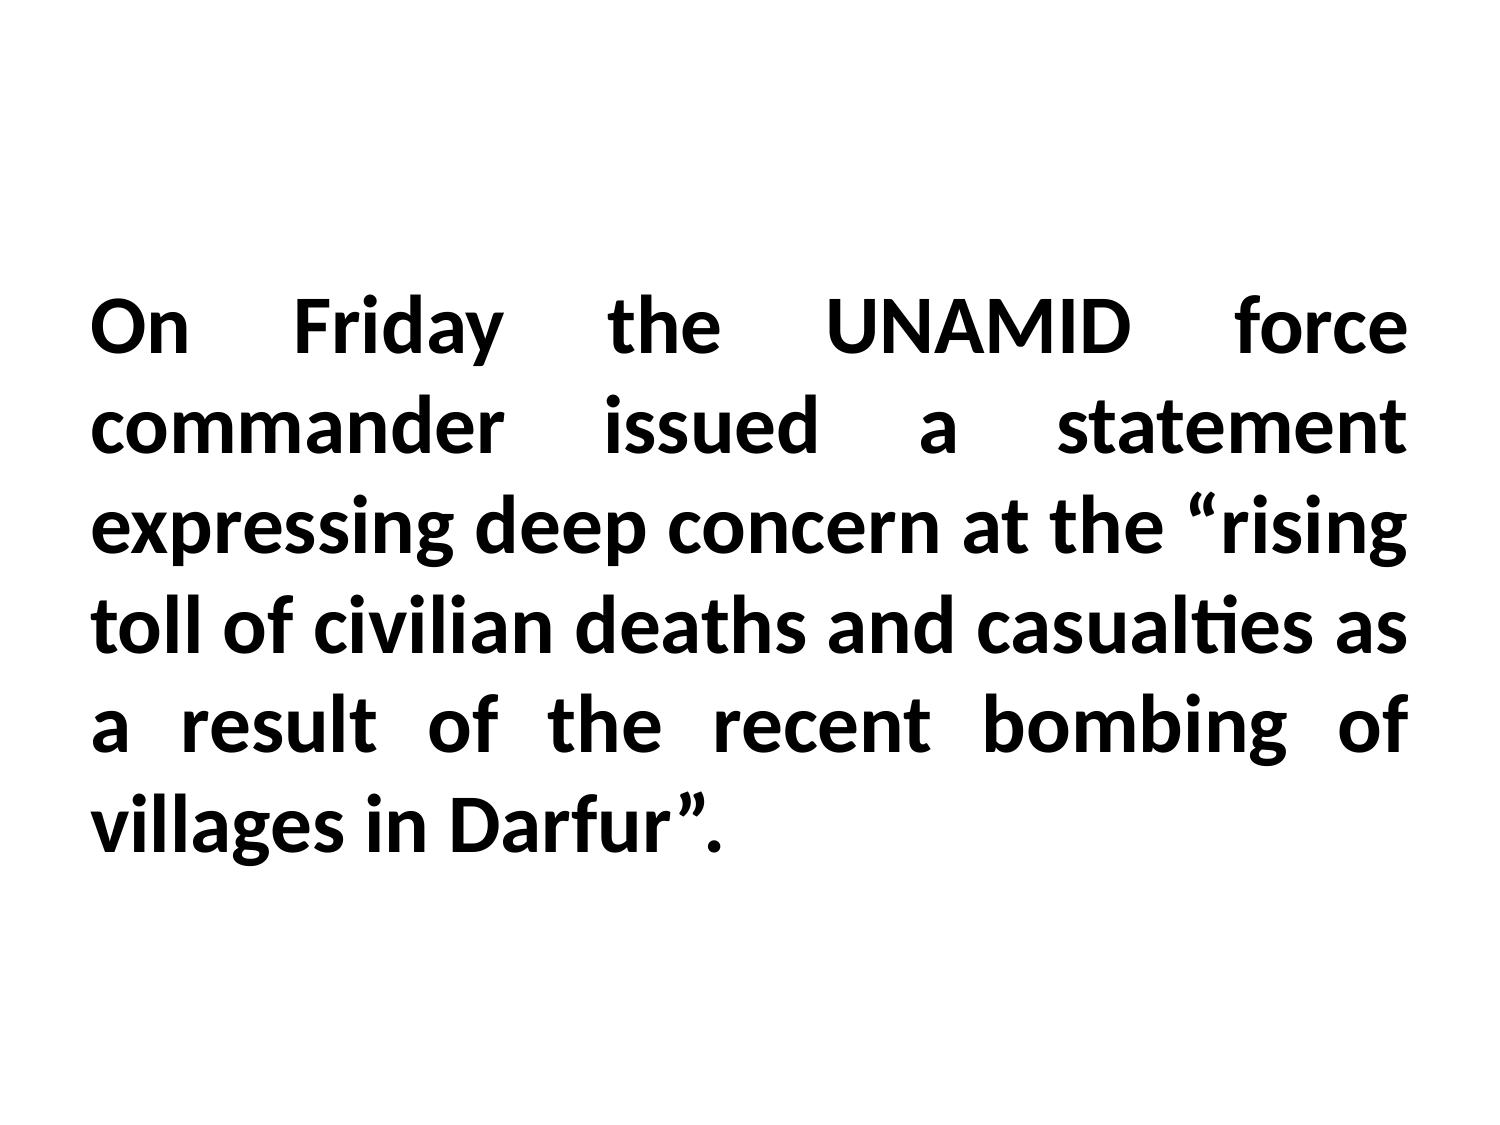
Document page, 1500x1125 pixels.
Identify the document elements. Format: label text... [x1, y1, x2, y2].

list On Friday the UNAMID force commander issued a statement expressing deep concern at the “rising toll of civilian deaths and casualties as a result of the recent bombing of villages in Darfur”. [75, 262, 1425, 1005]
